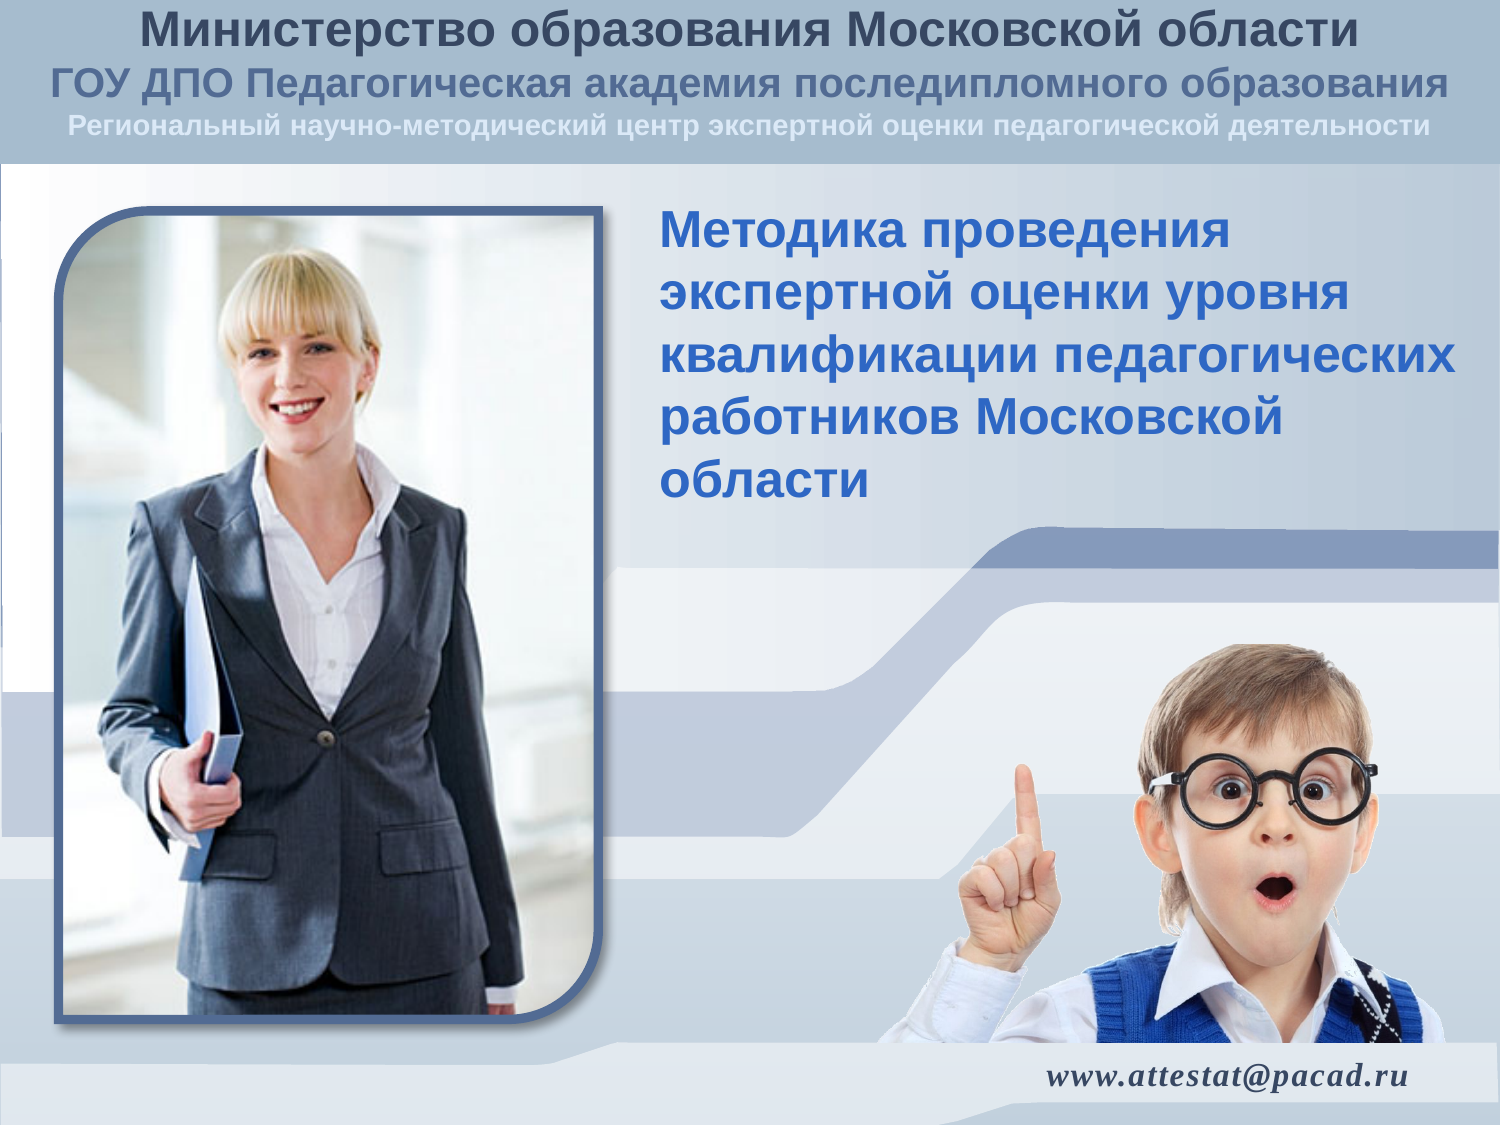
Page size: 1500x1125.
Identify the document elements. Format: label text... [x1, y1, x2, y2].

picture [64, 216, 593, 1014]
title Методика проведения экспертной оценки уровня квалификации педагогических работников Московской области [644, 198, 1477, 505]
picture [855, 644, 1500, 1043]
